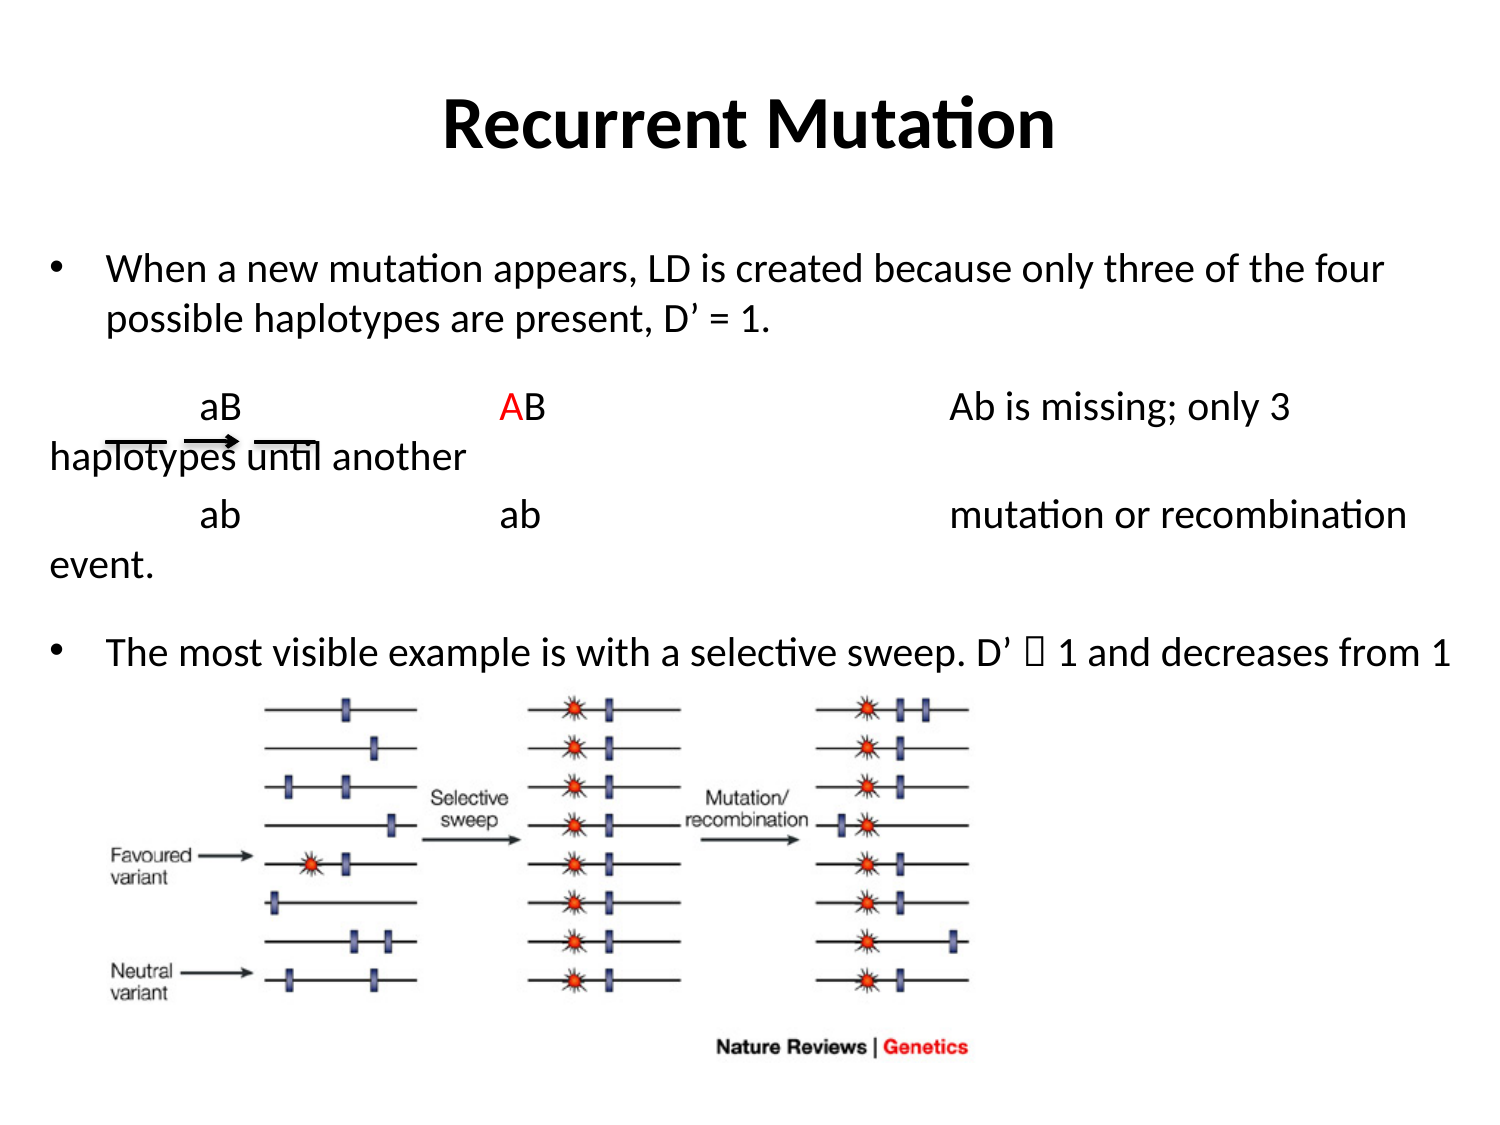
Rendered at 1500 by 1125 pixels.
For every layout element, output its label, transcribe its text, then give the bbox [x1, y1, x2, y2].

picture [106, 686, 988, 1063]
list When a new mutation appears, LD is created because only three of the four possible haplotypes are present, D’ = 1. aB AB Ab is missing; only 3 haplotypes until another ab ab mutation or recombination event. The most visible example is with a selective sweep. D’  1 and decreases from 1 only through recombination. [24, 200, 1475, 1100]
text_box [254, 440, 316, 444]
title Recurrent Mutation [75, 24, 1425, 200]
text_box [105, 440, 167, 444]
